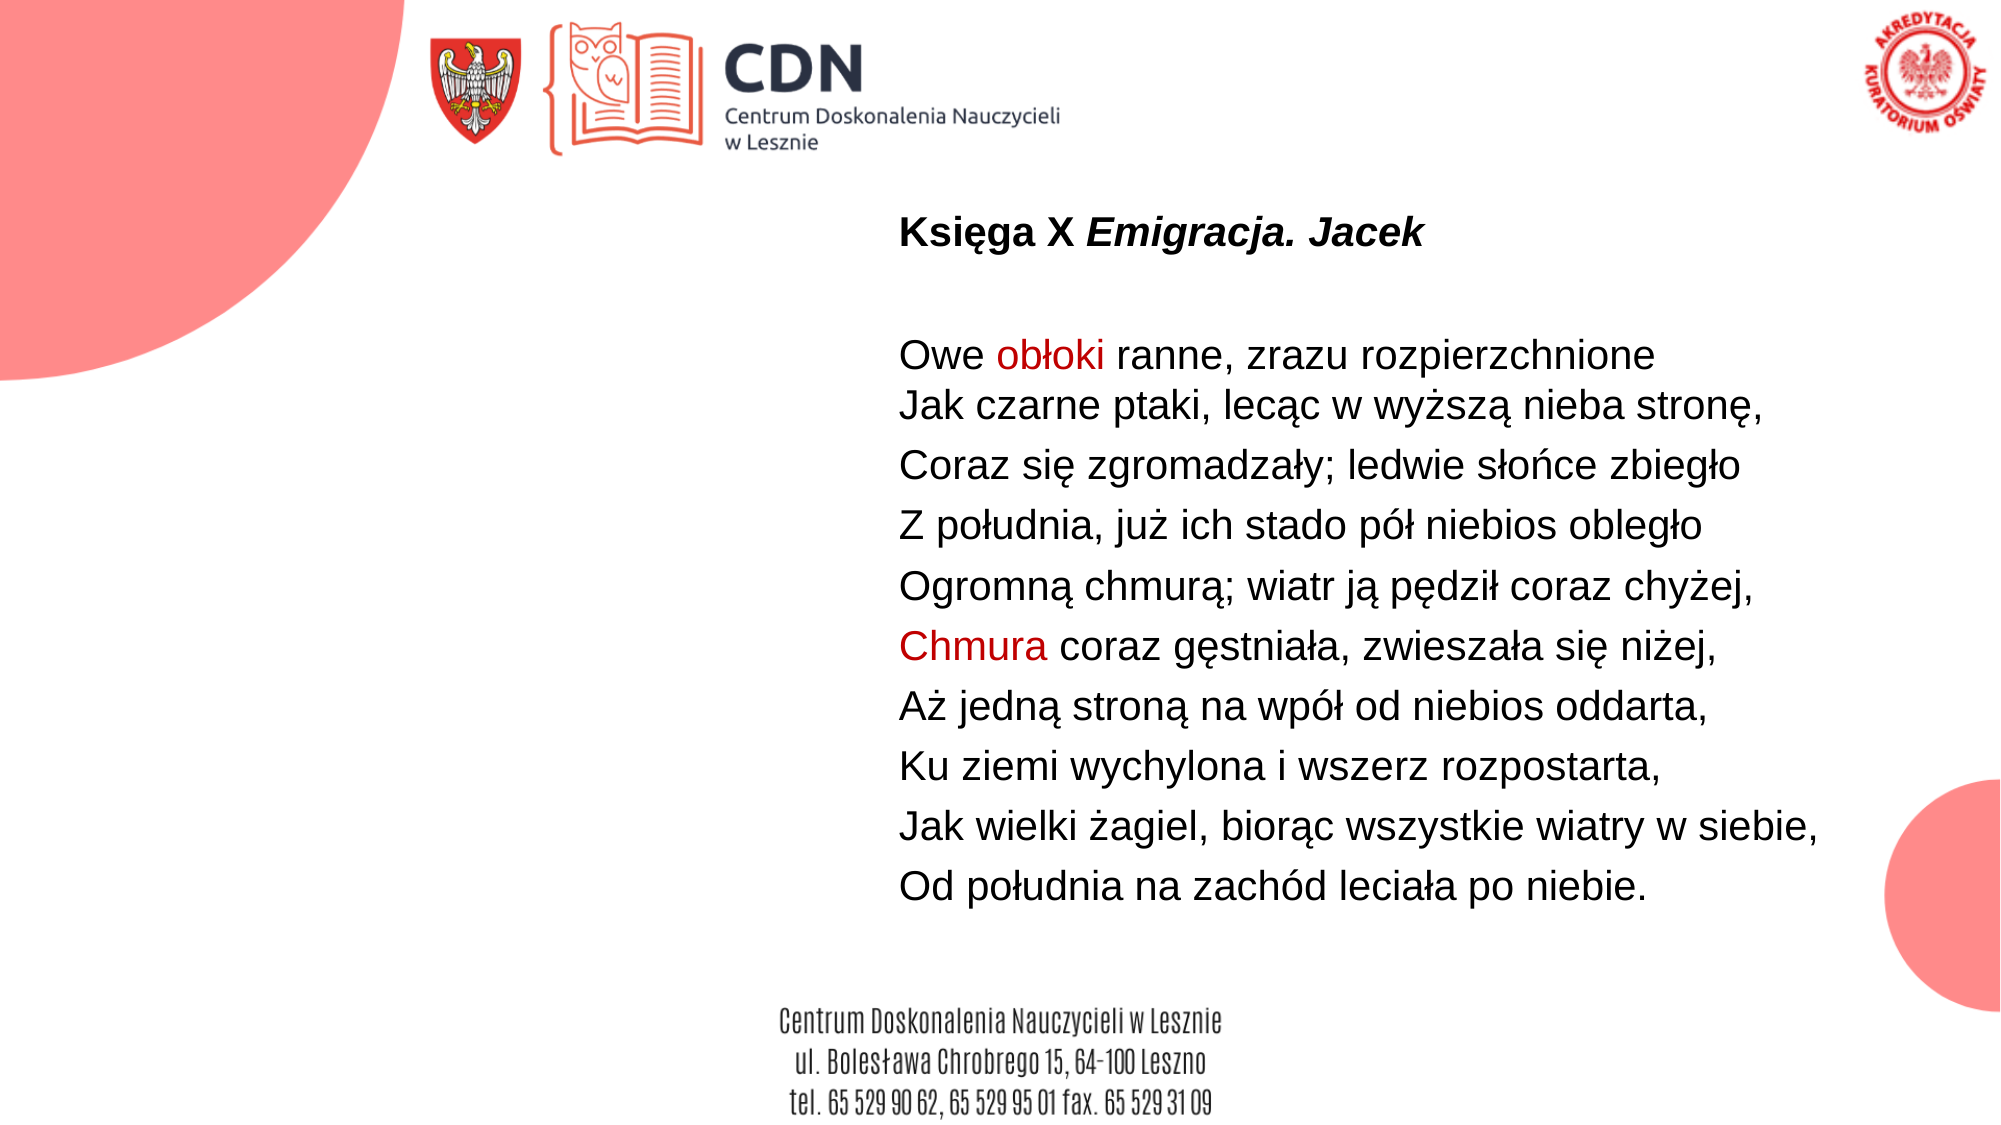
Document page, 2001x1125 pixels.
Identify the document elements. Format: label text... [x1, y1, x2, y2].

text_box Księga X Emigracja. Jacek Owe obłoki ranne, zrazu rozpierzchnione Jak czarne ptaki, lecąc w wyższą nieba stronę, Coraz się zgromadzały; ledwie słońce zbiegło Z południa, już ich stado pół niebios obległo Ogromną chmurą; wiatr ją pędził coraz chyżej, Chmura coraz gęstniała, zwieszała się niżej, Aż jedną stroną na wpół od niebios oddarta, Ku ziemi wychylona i wszerz rozpostarta, Jak wielki żagiel, biorąc wszystkie wiatry w siebie, Od południa na zachód leciała po niebie. [896, 202, 1887, 909]
picture [0, 0, 2001, 1125]
